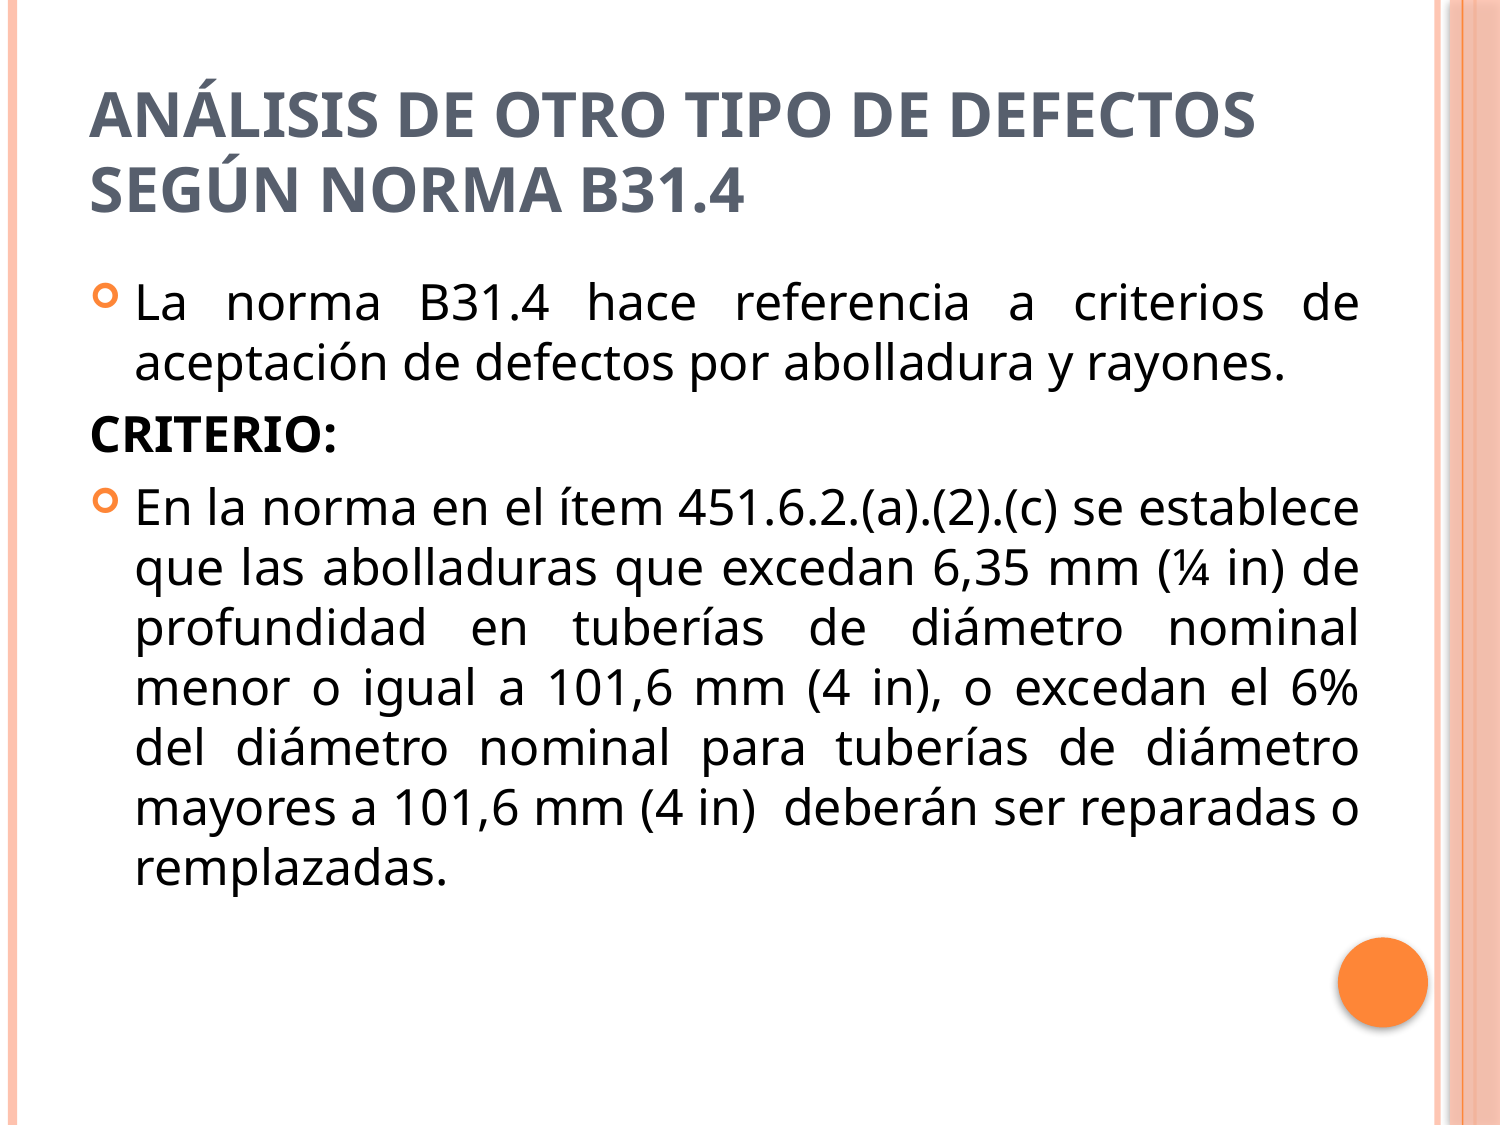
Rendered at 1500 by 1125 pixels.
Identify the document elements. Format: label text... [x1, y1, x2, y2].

list La norma B31.4 hace referencia a criterios de aceptación de defectos por abolladura y rayones. CRITERIO: En la norma en el ítem 451.6.2.(a).(2).(c) se establece que las abolladuras que excedan 6,35 mm (¼ in) de profundidad en tuberías de diámetro nominal menor o igual a 101,6 mm (4 in), o excedan el 6% del diámetro nominal para tuberías de diámetro mayores a 101,6 mm (4 in) deberán ser reparadas o remplazadas. [75, 262, 1376, 929]
title Análisis de otro tipo de Defectos según Norma B31.4 [75, 45, 1300, 233]
